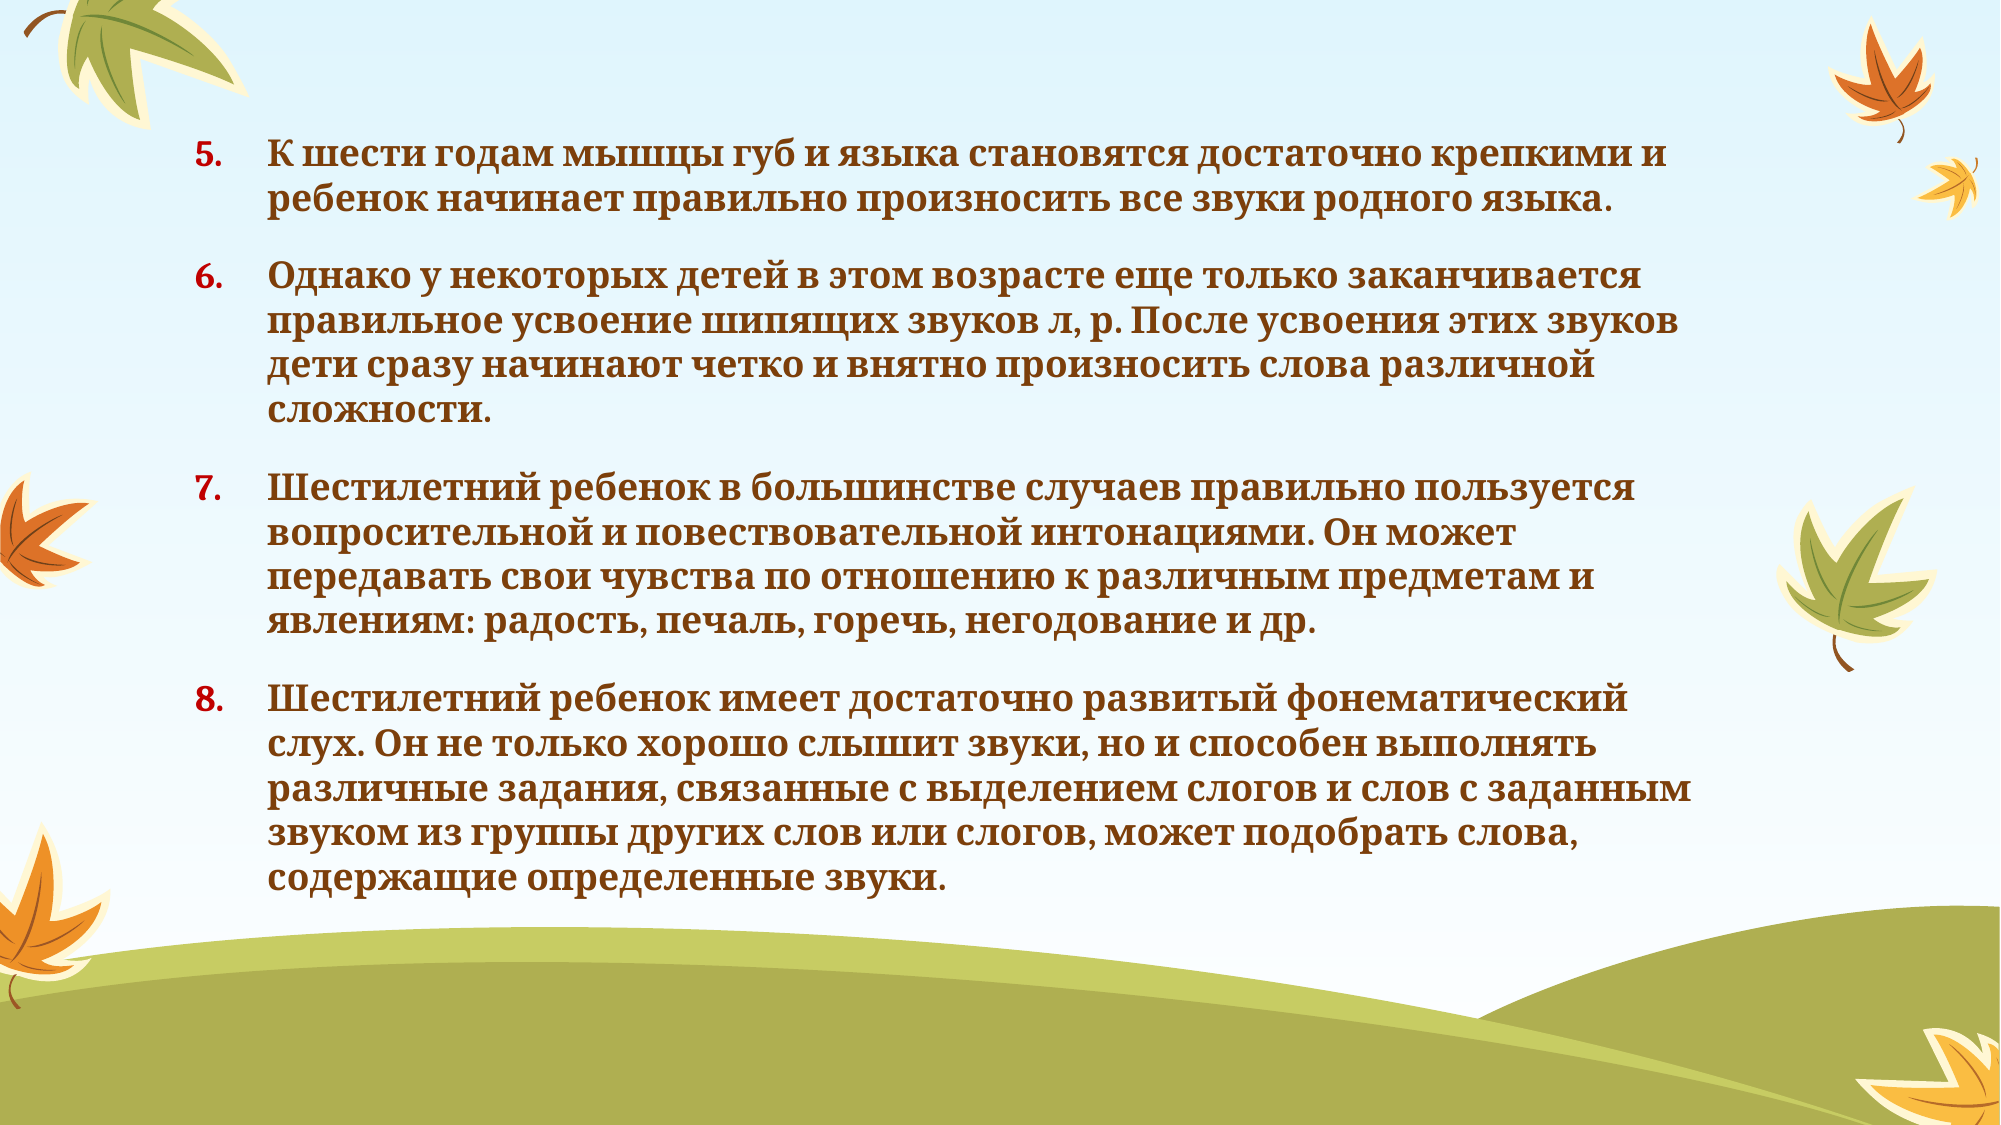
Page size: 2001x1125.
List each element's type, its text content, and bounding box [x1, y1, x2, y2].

list К шести годам мышцы губ и языка становятся достаточно крепкими и ребенок начинает правильно произносить все звуки родного языка. Однако у некоторых детей в этом возрасте еще только заканчивается правильное усвоение шипящих звуков л, р. После усвоения этих звуков дети сразу начинают четко и внятно произносить слова различной сложности. Шестилетний ребенок в большинстве случаев правильно пользуется вопросительной и повествовательной интонациями. Он может передавать свои чувства по отношению к различным предметам и явлениям: радость, печаль, горечь, негодование и др. Шестилетний ребенок имеет достаточно развитый фонематический слух. Он не только хорошо слышит звуки, но и способен выполнять различные задания, связанные с выделением слогов и слов с заданным звуком из группы других слов или слогов, может подобрать слова, содержащие определенные звуки. [172, 121, 1750, 919]
